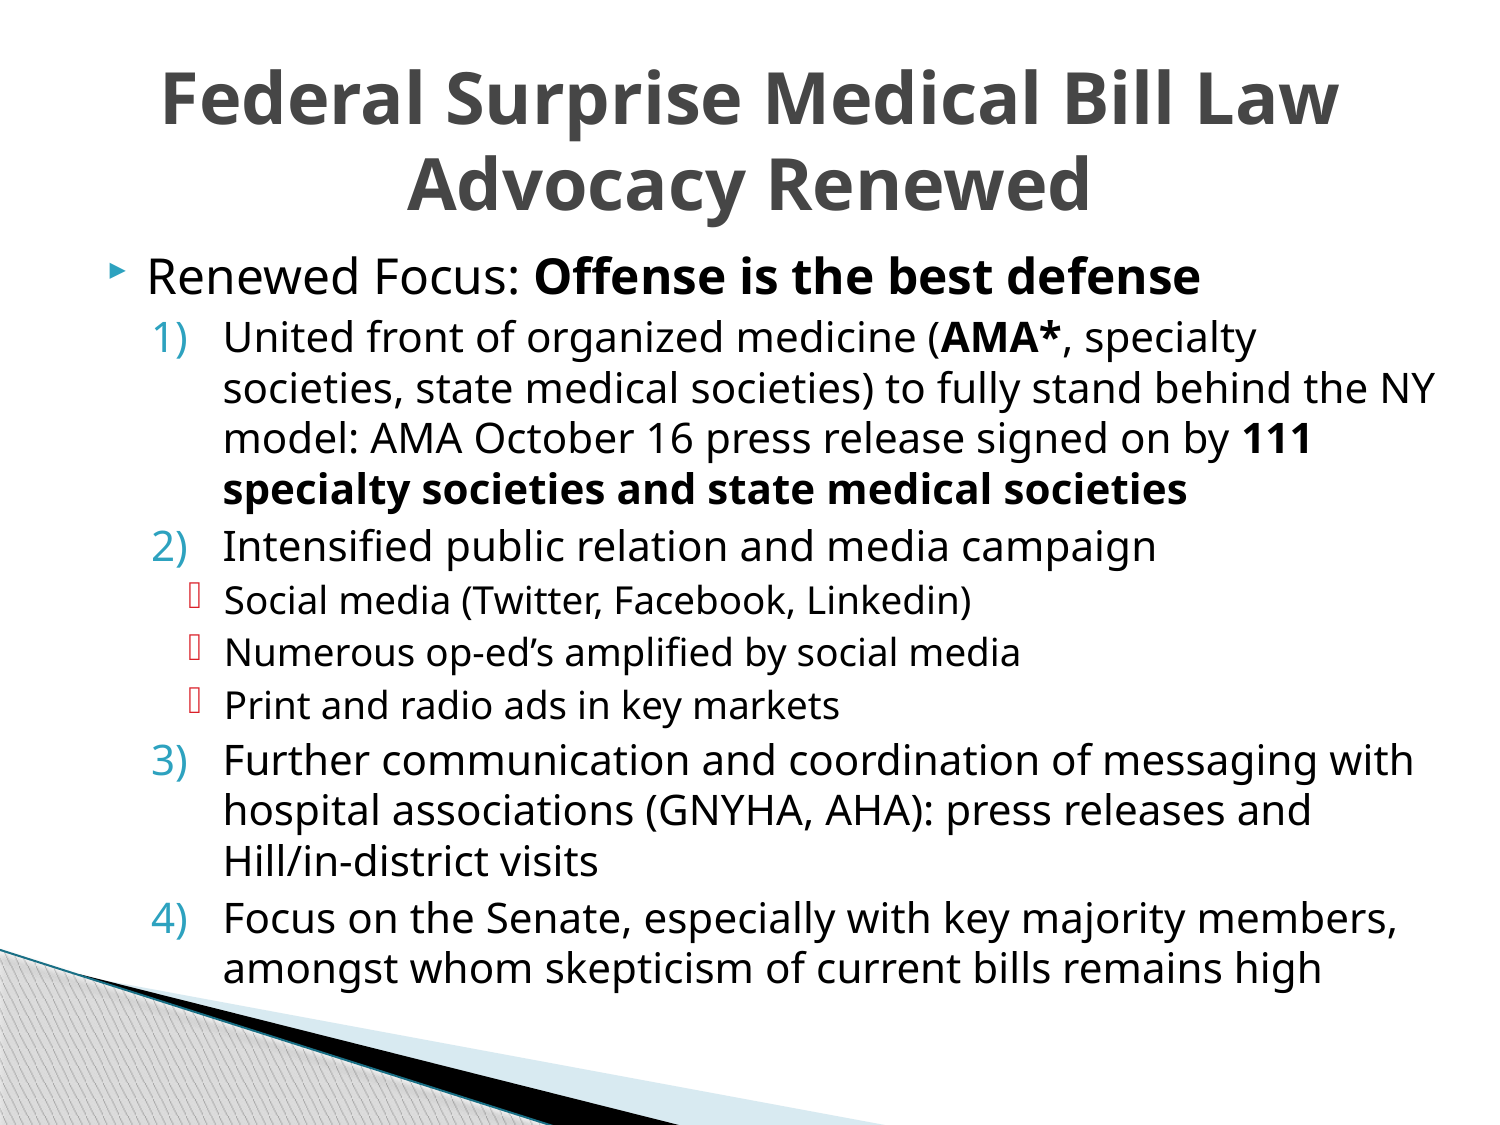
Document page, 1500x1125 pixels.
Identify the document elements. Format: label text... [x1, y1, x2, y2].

title Federal Surprise Medical Bill Law Advocacy Renewed [75, 45, 1425, 233]
list Renewed Focus: Offense is the best defense United front of organized medicine (AMA*, specialty societies, state medical societies) to fully stand behind the NY model: AMA October 16 press release signed on by 111 specialty societies and state medical societies Intensified public relation and media campaign Social media (Twitter, Facebook, Linkedin) Numerous op-ed’s amplified by social media Print and radio ads in key markets Further communication and coordination of messaging with hospital associations (GNYHA, AHA): press releases and Hill/in-district visits Focus on the Senate, especially with key majority members, amongst whom skepticism of current bills remains high [75, 237, 1463, 1013]
